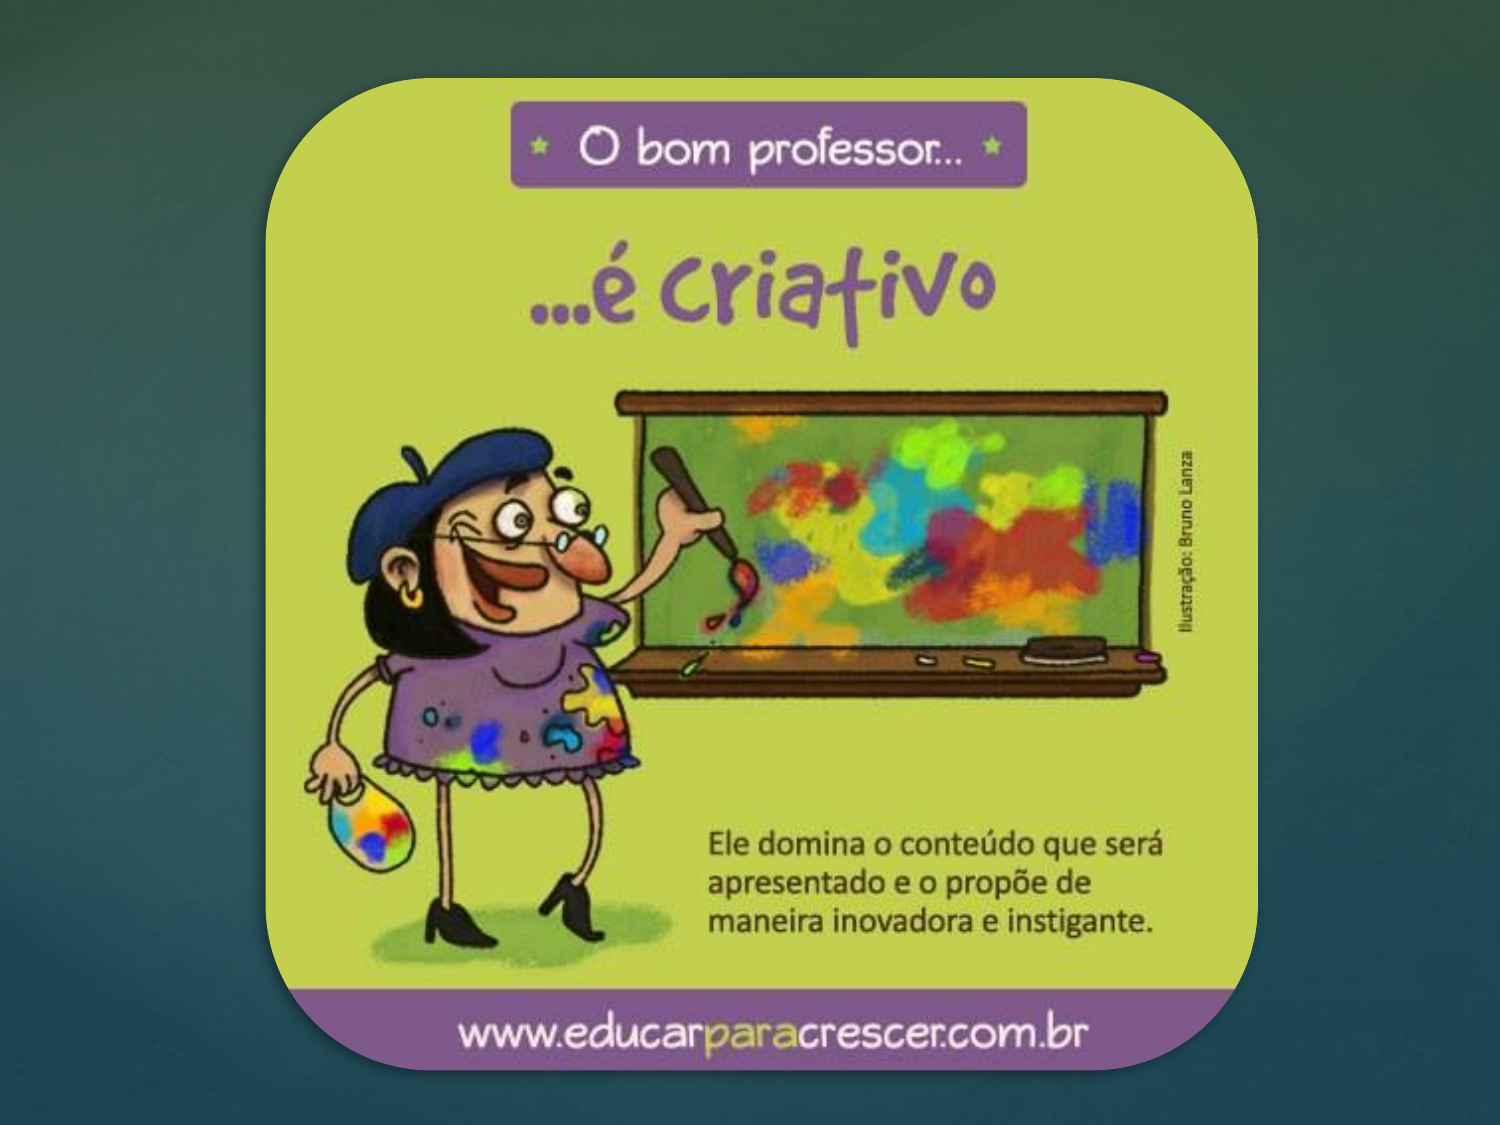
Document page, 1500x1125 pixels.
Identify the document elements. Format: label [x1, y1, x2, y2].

picture [265, 77, 1259, 1071]
